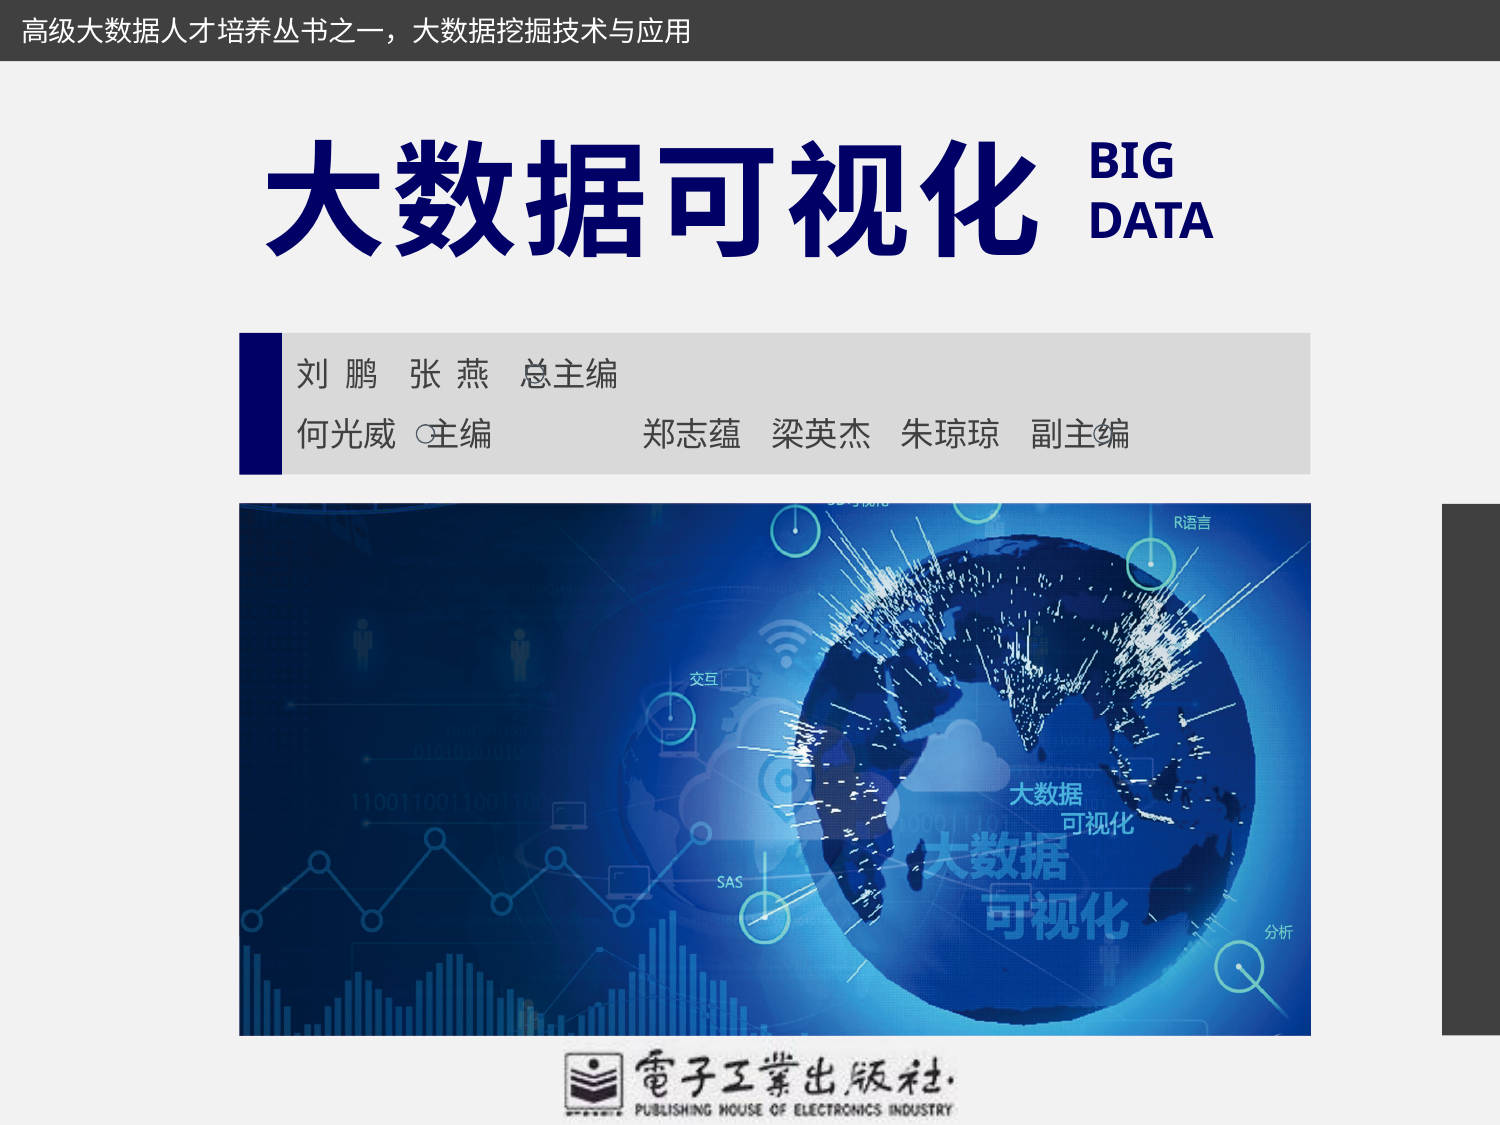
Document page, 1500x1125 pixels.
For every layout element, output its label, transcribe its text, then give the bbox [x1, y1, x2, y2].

text_box [283, 332, 1312, 475]
text_box 何光威 主编 郑志蕴 梁英杰 朱琼琼 副主编 [282, 406, 1311, 461]
picture [563, 1039, 958, 1125]
text_box [415, 424, 436, 444]
text_box [238, 332, 283, 476]
picture [239, 503, 1311, 1036]
text_box 高级大数据人才培养丛书之一，大数据挖掘技术与应用 [6, 6, 709, 55]
text_box [0, 0, 1500, 62]
text_box 刘 鹏 张 燕 总主编 [282, 346, 1311, 401]
text_box BIG DATA [1072, 121, 1311, 273]
text_box [1441, 503, 1500, 1036]
text_box 大数据可视化 [239, 113, 1065, 279]
text_box [525, 363, 545, 384]
text_box [1093, 424, 1113, 444]
